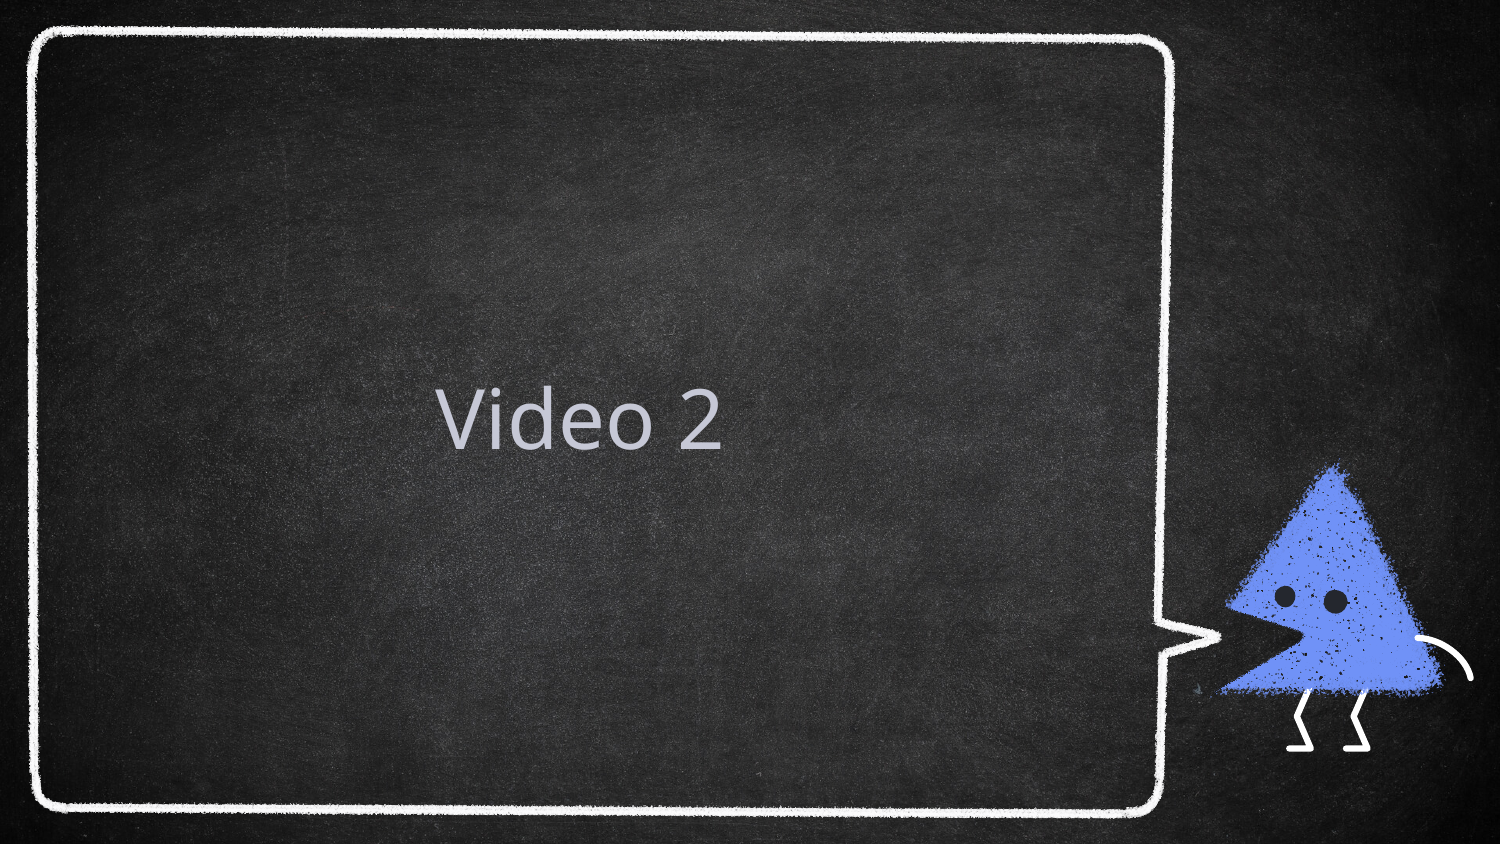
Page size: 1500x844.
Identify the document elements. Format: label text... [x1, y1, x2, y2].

picture [0, 0, 1500, 844]
list Video 2 [419, 351, 750, 493]
